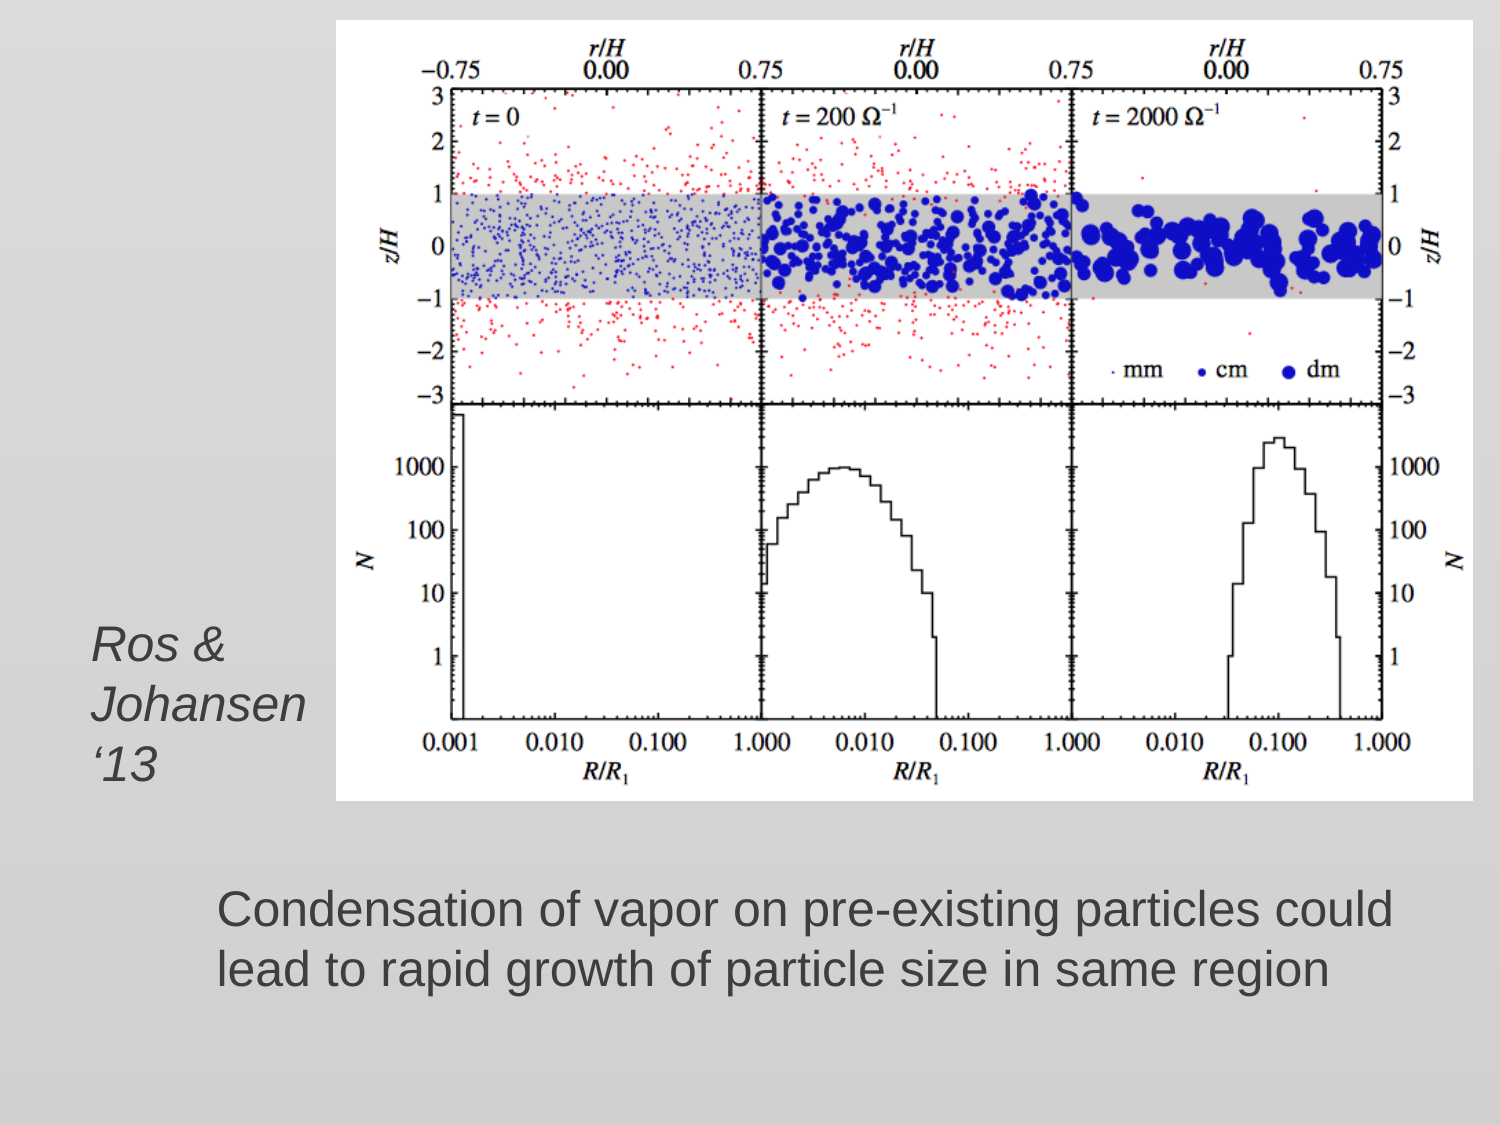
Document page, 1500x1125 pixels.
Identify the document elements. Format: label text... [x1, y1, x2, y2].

text_box Ros & Johansen ‘13 [76, 603, 323, 799]
text_box Condensation of vapor on pre-existing particles could lead to rapid growth of particle size in same region [201, 868, 1424, 1004]
picture [336, 20, 1473, 801]
